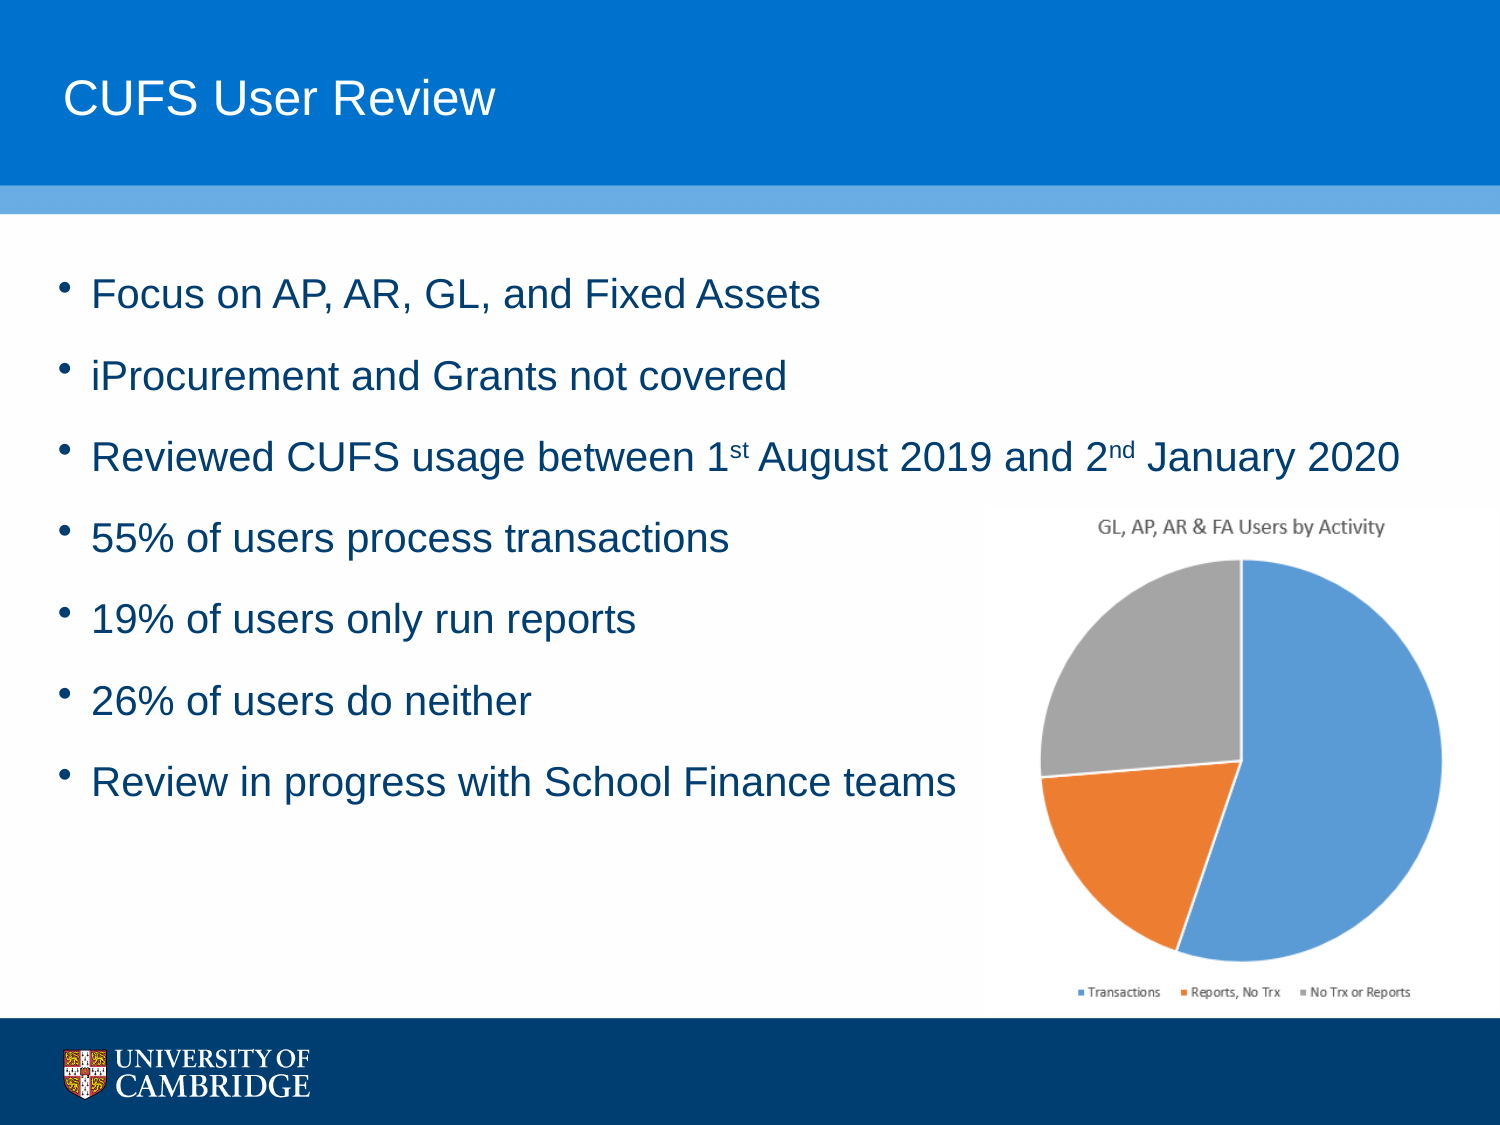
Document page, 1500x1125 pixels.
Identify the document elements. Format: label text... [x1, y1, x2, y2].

title CUFS User Review [63, 65, 1437, 135]
list Focus on AP, AR, GL, and Fixed Assets iProcurement and Grants not covered Reviewed CUFS usage between 1st August 2019 and 2nd January 2020 55% of users process transactions 19% of users only run reports 26% of users do neither Review in progress with School Finance teams [57, 267, 1432, 935]
picture [0, 0, 1500, 1125]
